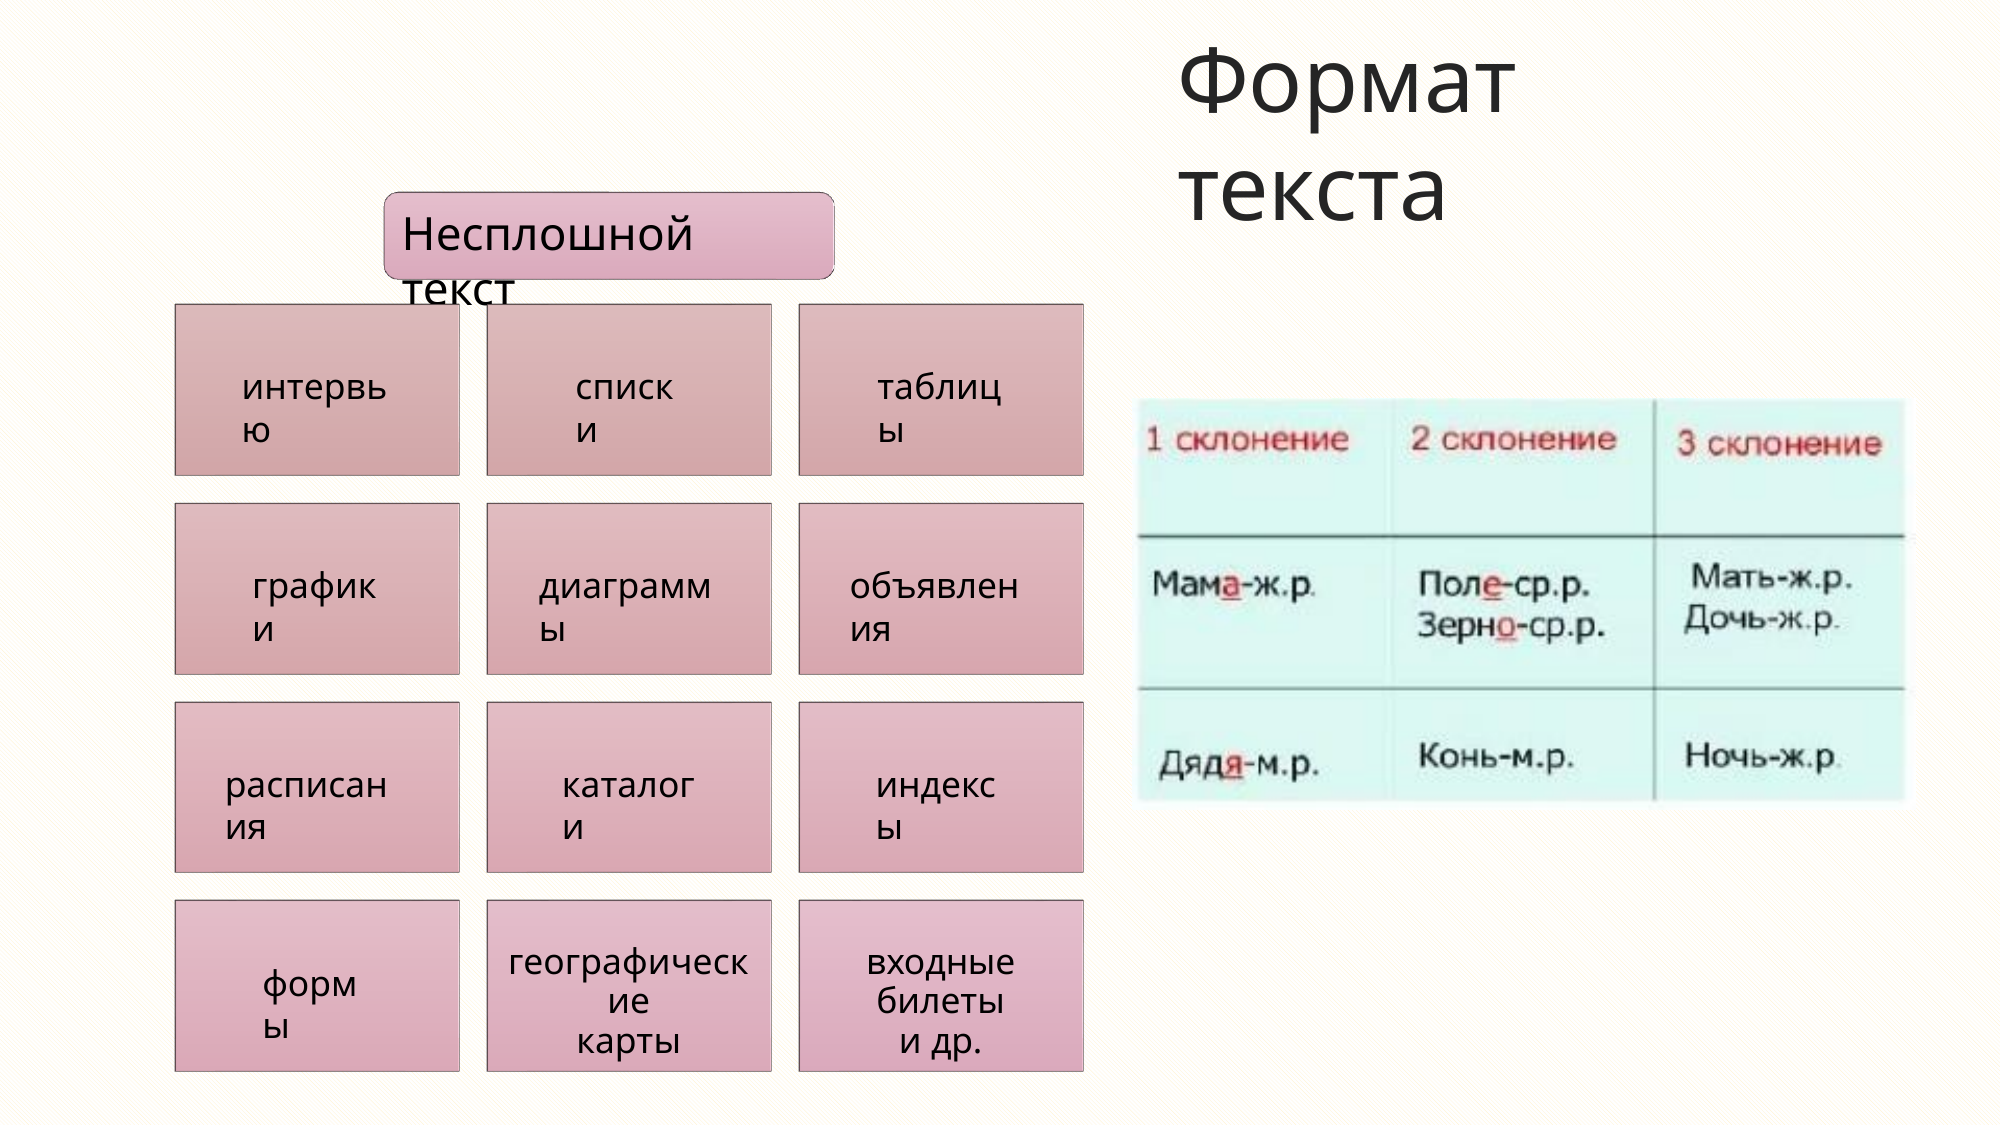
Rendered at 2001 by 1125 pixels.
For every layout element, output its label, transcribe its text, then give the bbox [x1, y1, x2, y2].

picture [1131, 398, 1916, 810]
picture [485, 302, 772, 476]
picture [485, 700, 772, 873]
picture [797, 302, 1084, 476]
picture [173, 501, 460, 675]
picture [485, 501, 772, 675]
picture [797, 501, 1084, 675]
picture [173, 700, 460, 873]
title Формат текста [1175, 21, 1809, 239]
picture [797, 898, 1084, 1072]
picture [485, 898, 772, 1072]
text_box Несплошной текст [399, 280, 813, 315]
picture [797, 700, 1084, 873]
picture [382, 190, 835, 280]
picture [173, 302, 460, 476]
picture [173, 898, 460, 1072]
